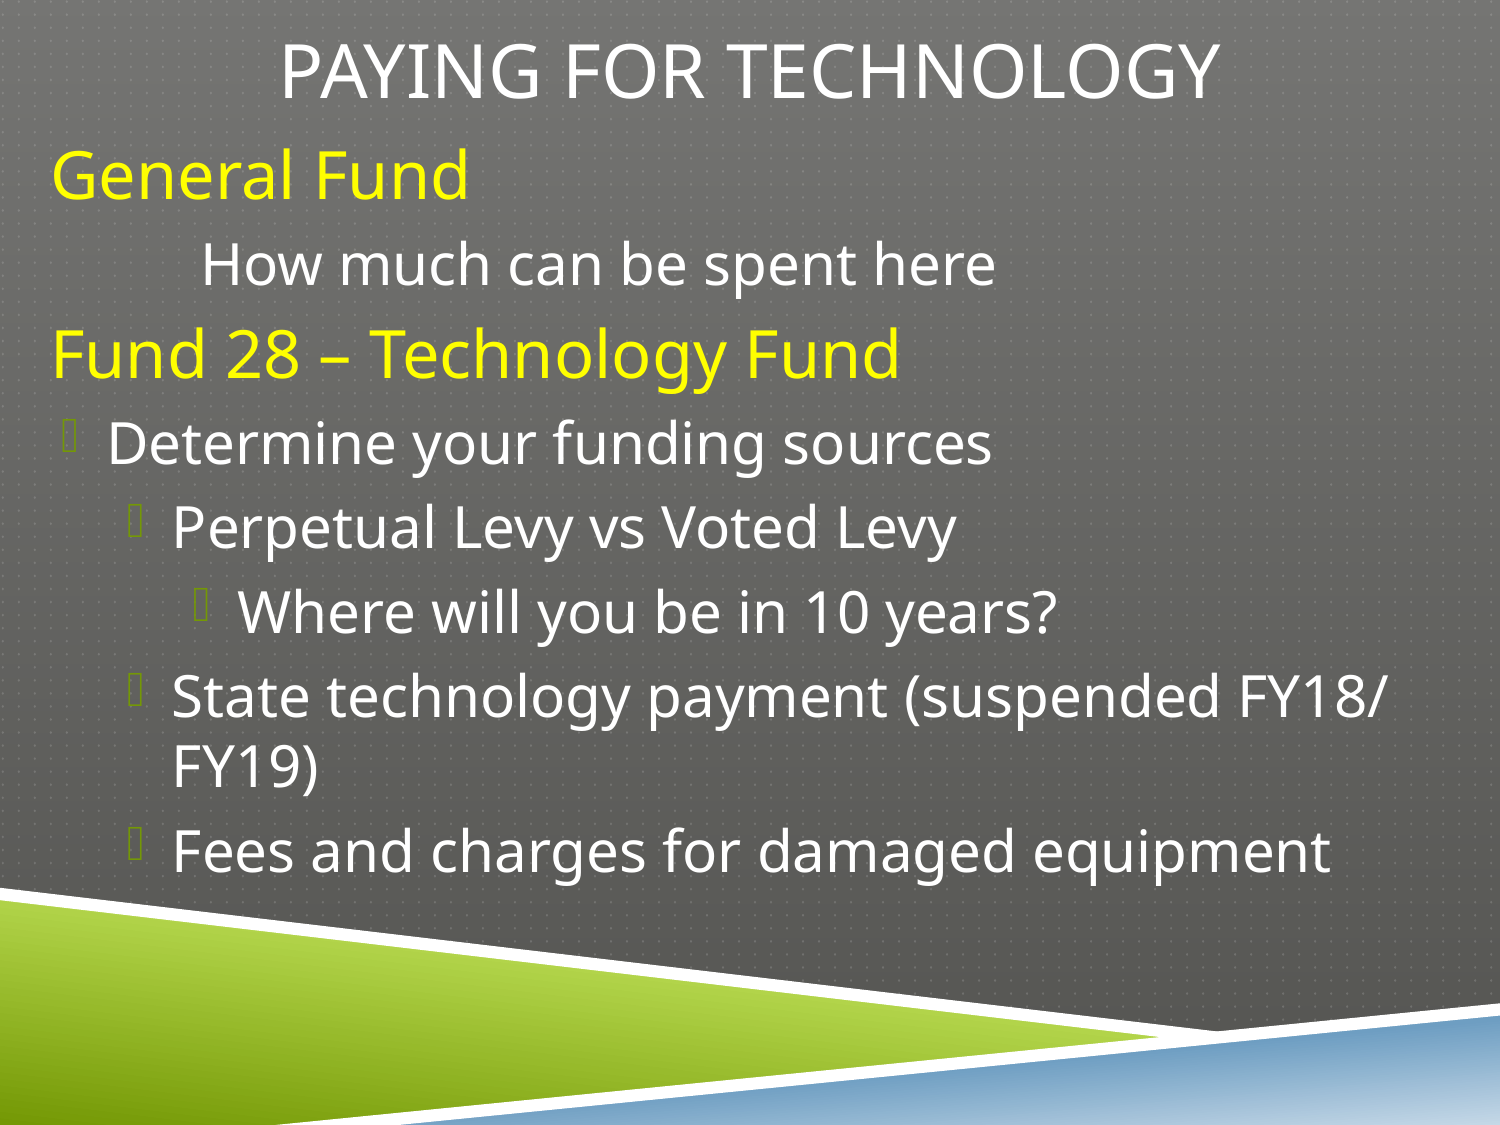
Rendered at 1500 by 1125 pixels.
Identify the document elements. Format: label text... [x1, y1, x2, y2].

list General Fund How much can be spent here Fund 28 – Technology Fund Determine your funding sources Perpetual Levy vs Voted Levy Where will you be in 10 years? State technology payment (suspended FY18/ FY19) Fees and charges for damaged equipment [50, 125, 1400, 950]
title PAYING FOR TECHNOLOGY [112, 0, 1388, 125]
